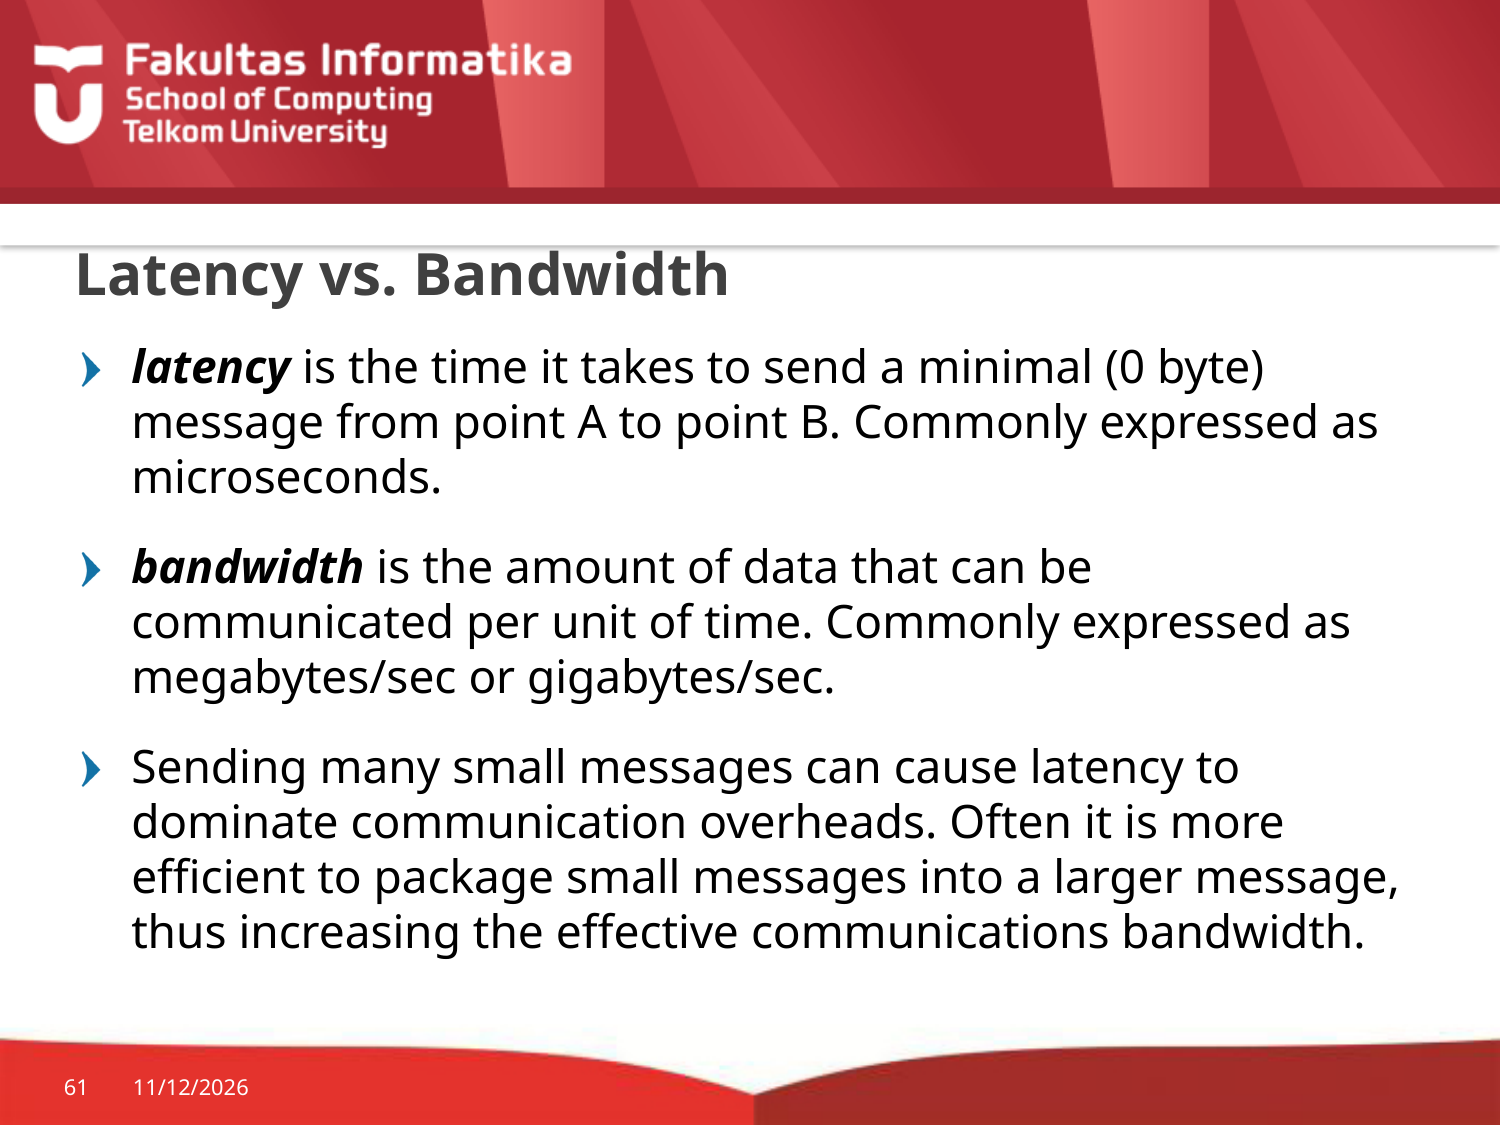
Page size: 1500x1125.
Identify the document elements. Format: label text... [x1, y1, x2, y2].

picture [75, 740, 104, 789]
title Latency vs. Bandwidth [59, 219, 1426, 325]
picture [0, 0, 1500, 203]
picture [0, 1024, 1500, 1125]
picture [75, 541, 104, 589]
picture [75, 341, 104, 389]
slide_number 61 [63, 1058, 123, 1119]
list latency is the time it takes to send a minimal (0 byte) message from point A to point B. Commonly expressed as microseconds. bandwidth is the amount of data that can be communicated per unit of time. Commonly expressed as megabytes/sec or gigabytes/sec. Sending many small messages can cause latency to dominate communication overheads. Often it is more efficient to package small messages into a larger message, thus increasing the effective communications bandwidth. [60, 329, 1426, 990]
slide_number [132, 1058, 403, 1119]
